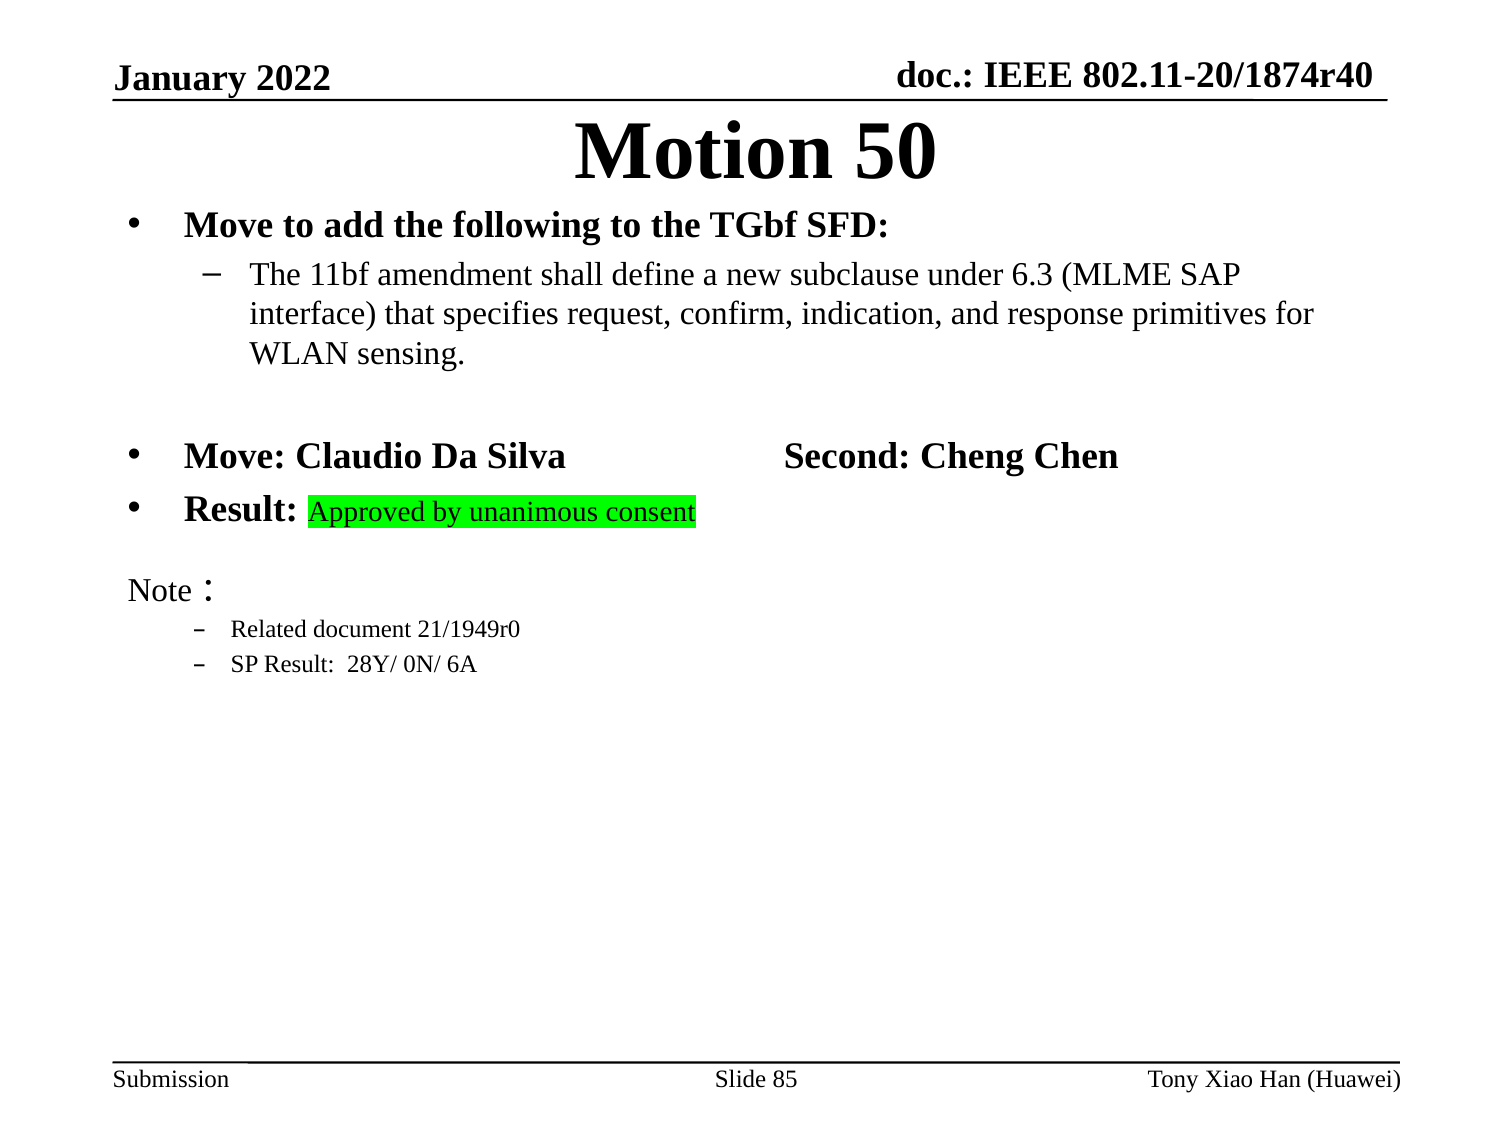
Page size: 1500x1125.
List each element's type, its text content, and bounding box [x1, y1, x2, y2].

slide_number Slide 85 [712, 1061, 800, 1093]
footer Tony Xiao Han (Huawei) [999, 1061, 1402, 1093]
text_box Move to add the following to the TGbf SFD: The 11bf amendment shall define a new subclause under 6.3 (MLME SAP interface) that specifies request, confirm, indication, and response primitives for WLAN sensing. Move: Claudio Da Silva Second: Cheng Chen Result: Approved by unanimous consent Note： Related document 21/1949r0 SP Result: 28Y/ 0N/ 6A [112, 162, 1388, 850]
text_box Motion 50 [118, 87, 1394, 225]
